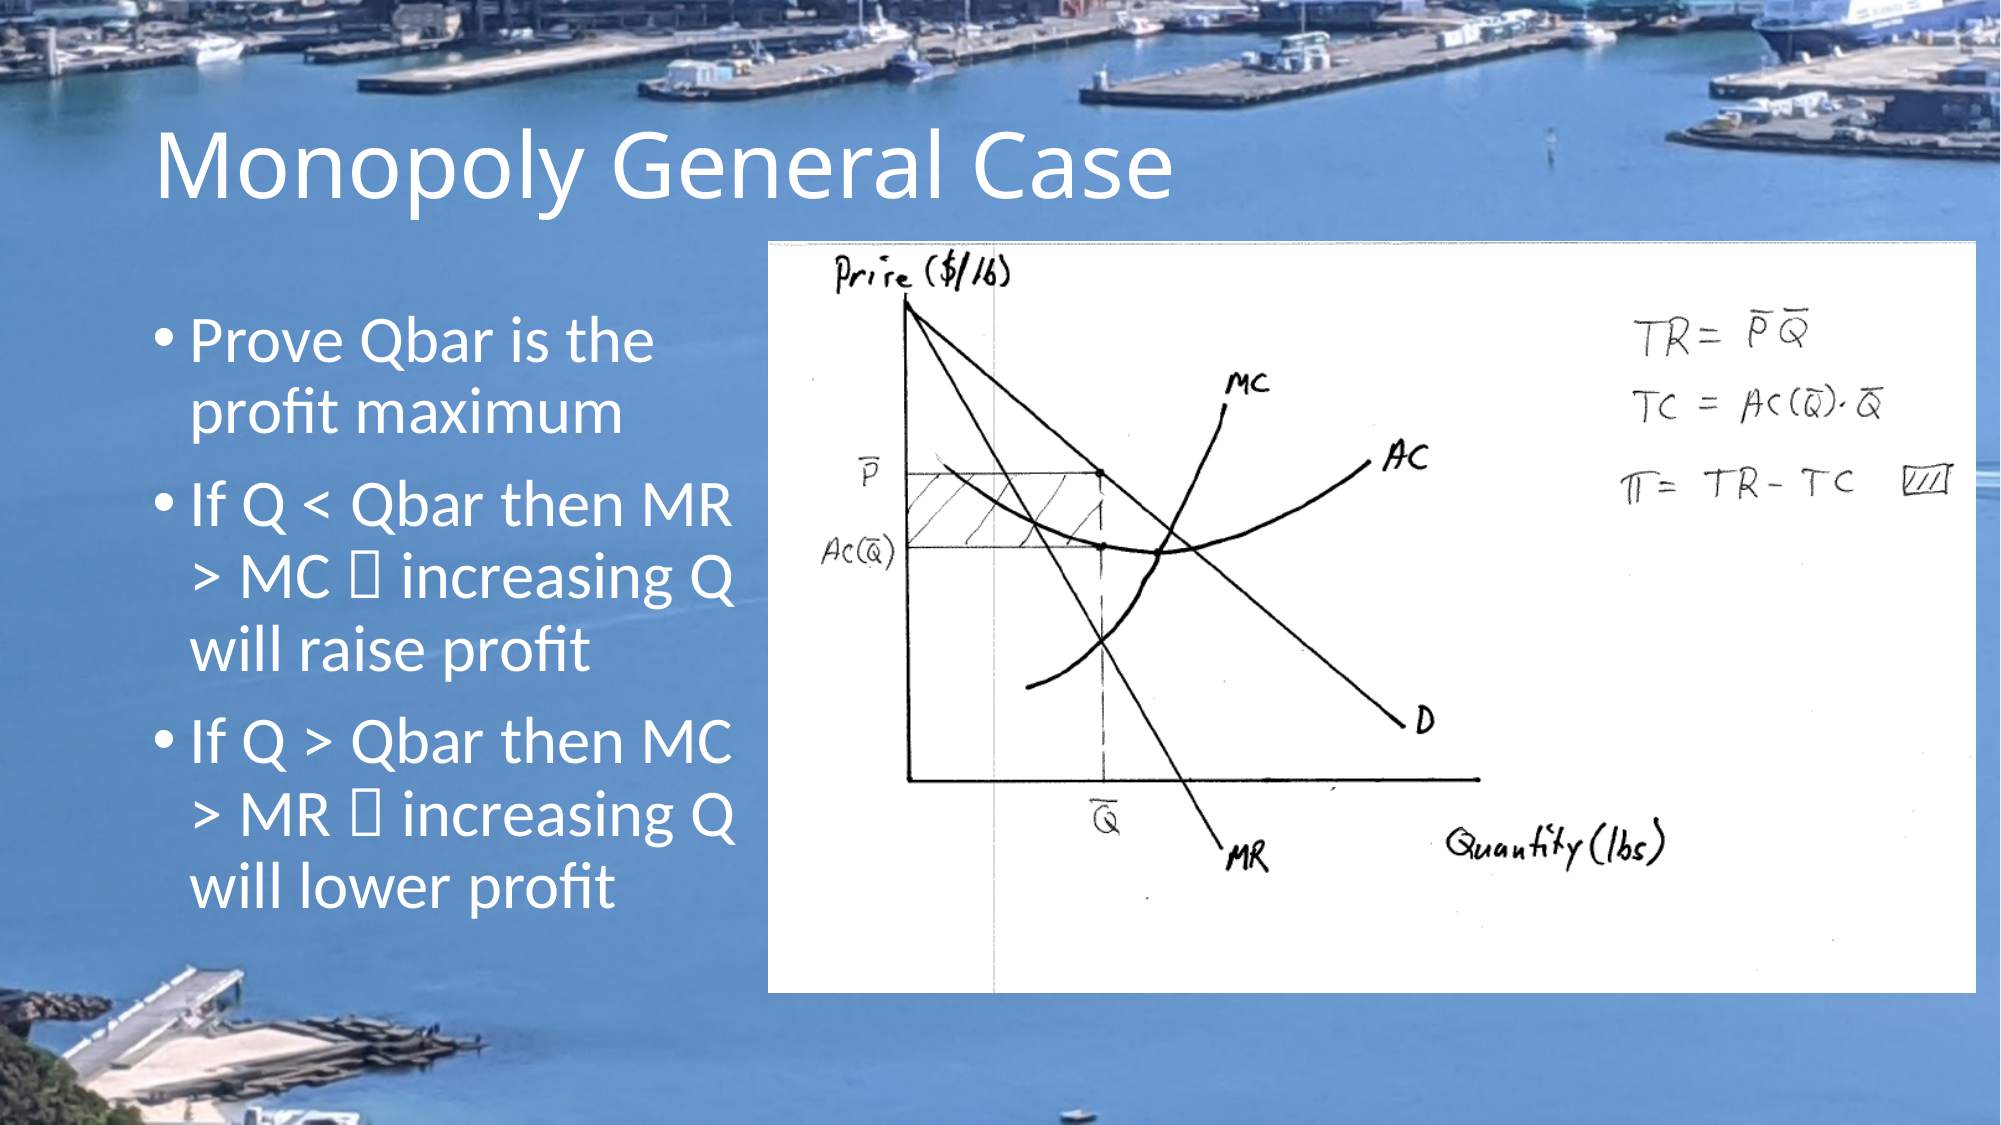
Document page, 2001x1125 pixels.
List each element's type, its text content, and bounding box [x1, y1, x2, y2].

title Monopoly General Case [137, 59, 1863, 278]
list Prove Qbar is the profit maximum If Q < Qbar then MR > MC  increasing Q will raise profit If Q > Qbar then MC > MR  increasing Q will lower profit [137, 296, 769, 1011]
picture [0, 0, 2001, 1125]
